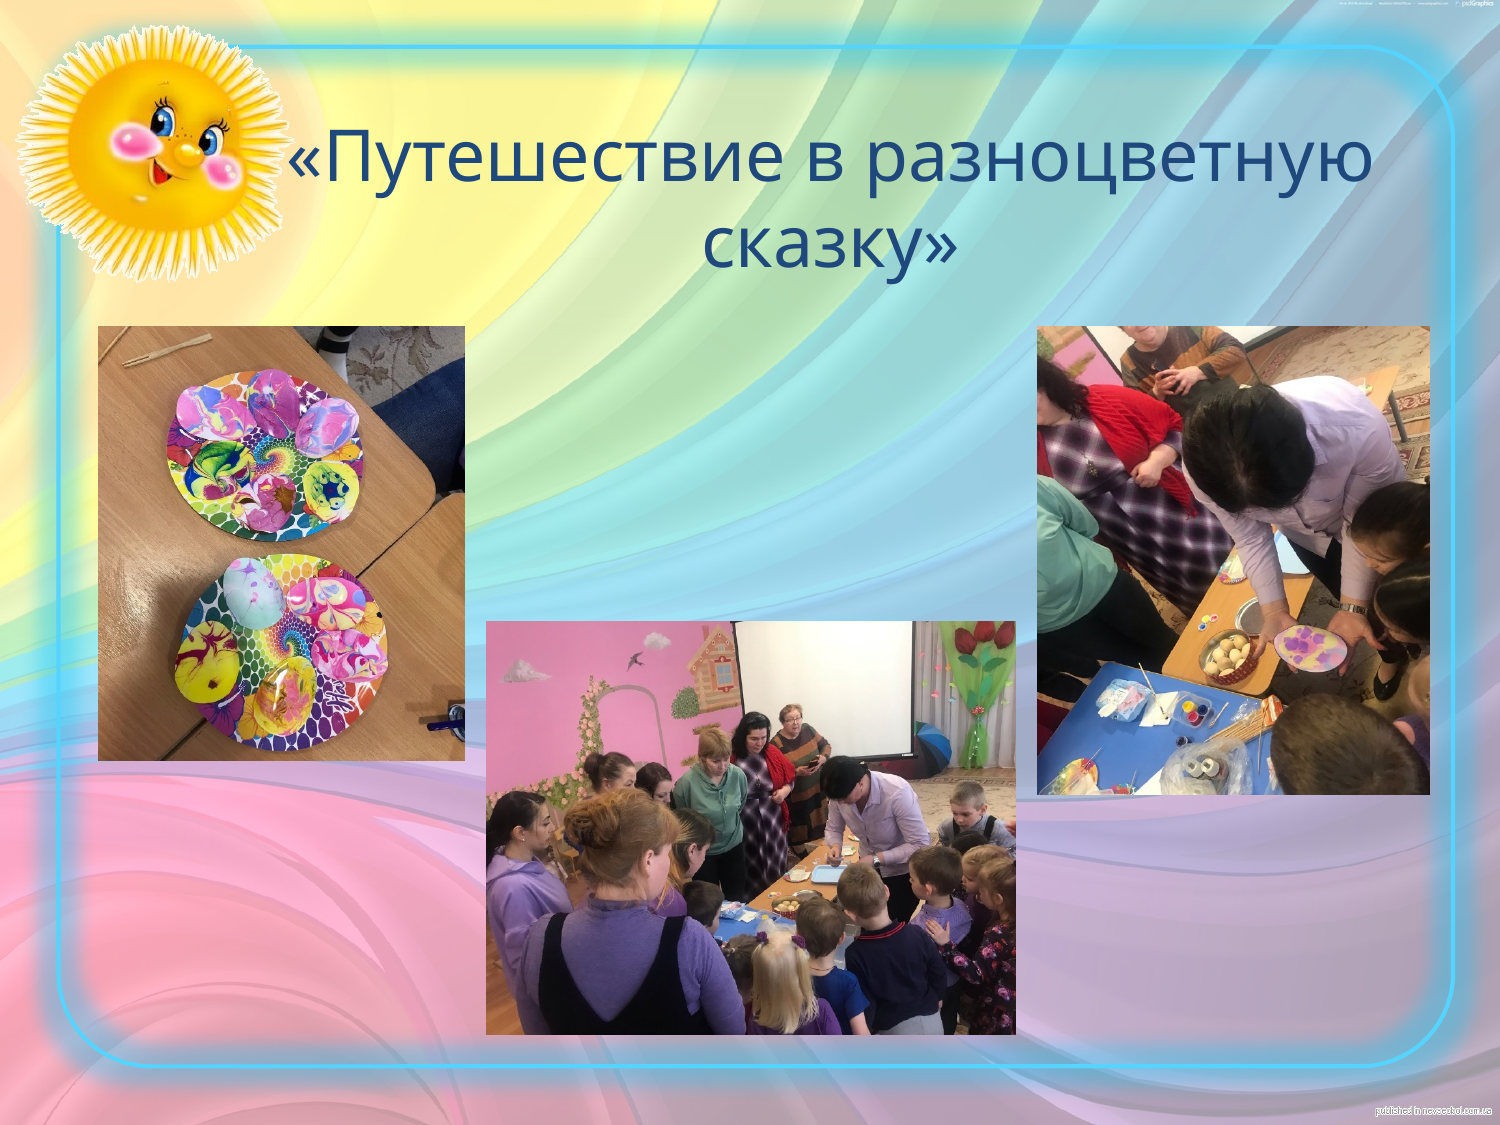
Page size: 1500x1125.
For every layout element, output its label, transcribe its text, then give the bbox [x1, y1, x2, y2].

picture [1037, 326, 1430, 795]
picture [486, 621, 1017, 1036]
title «Путешествие в разноцветную сказку» [155, 101, 1500, 290]
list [98, 326, 465, 761]
picture [11, 11, 340, 340]
